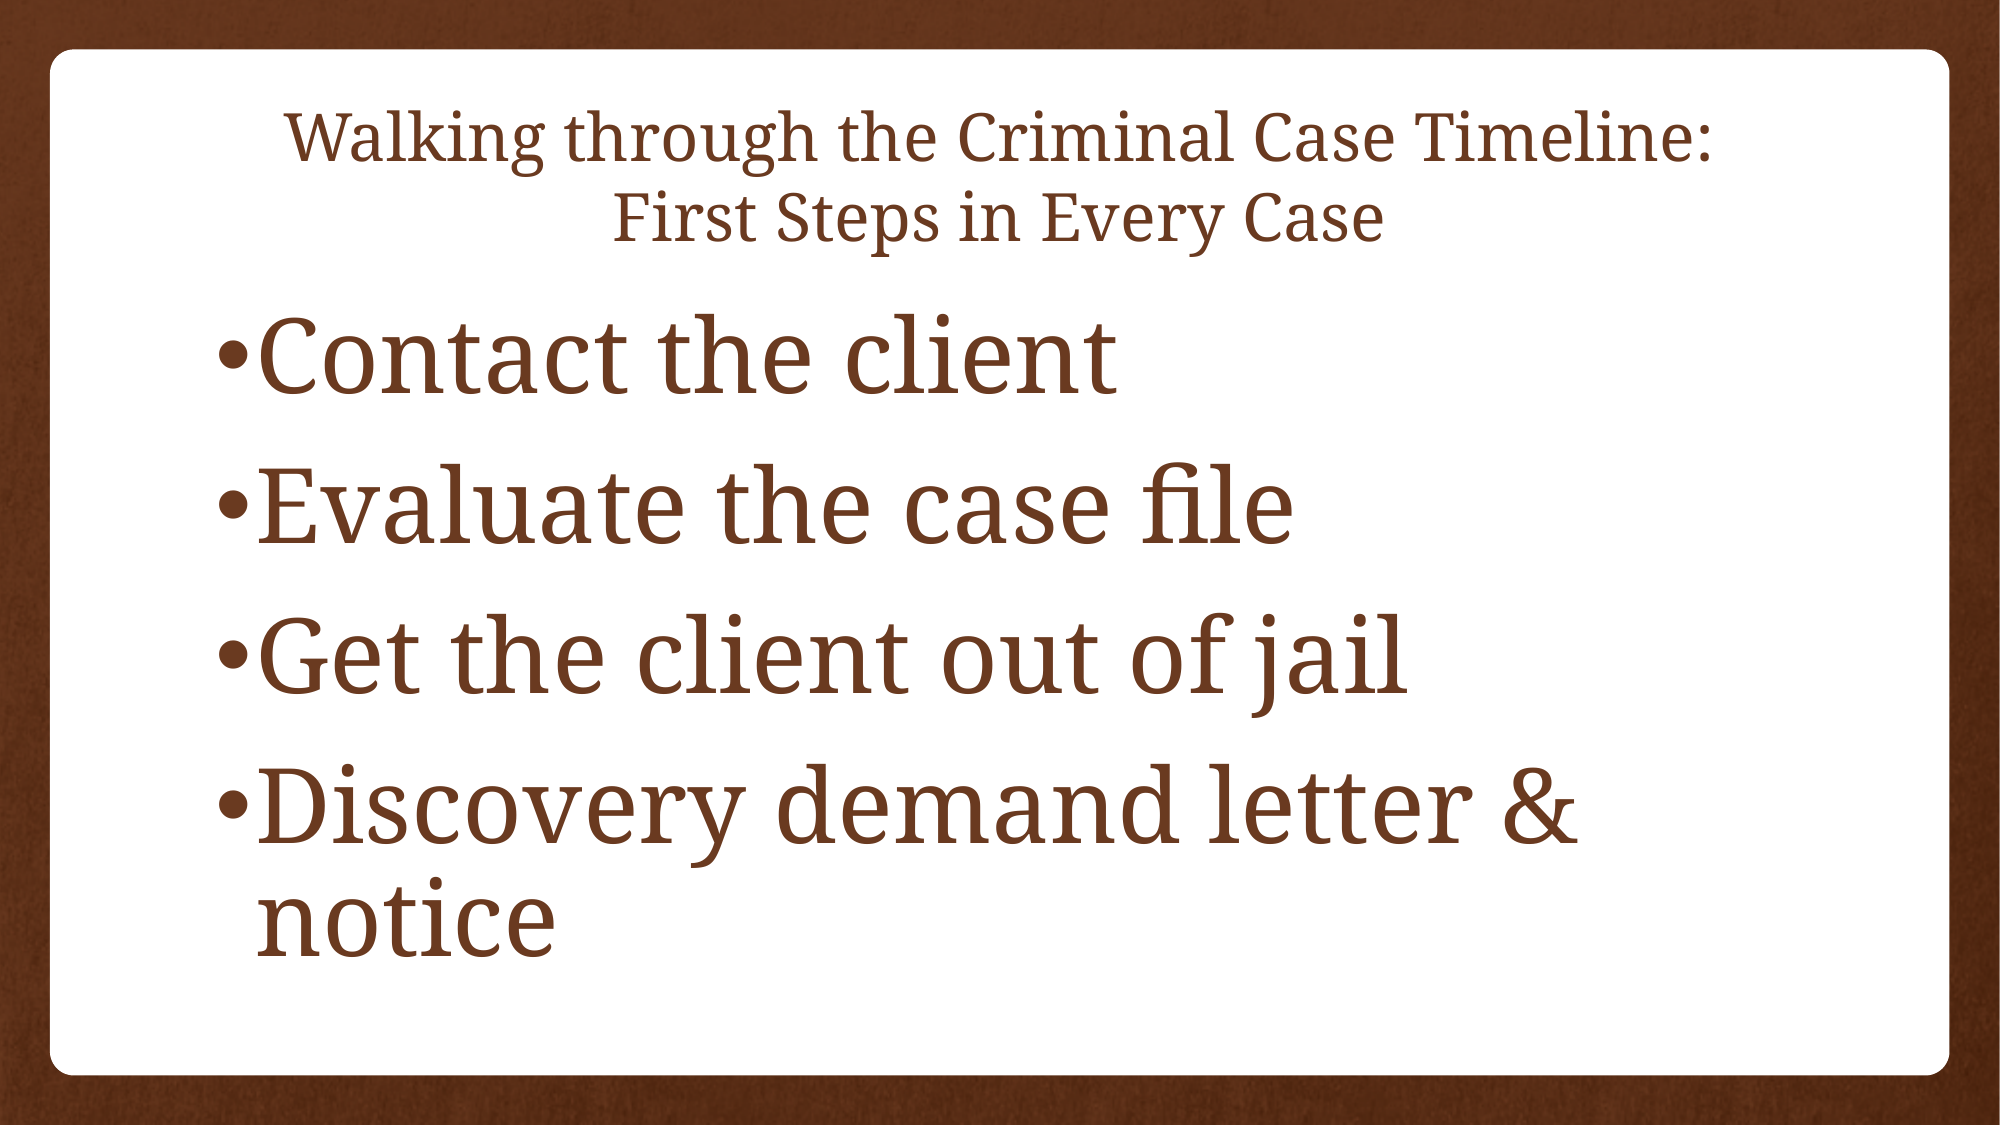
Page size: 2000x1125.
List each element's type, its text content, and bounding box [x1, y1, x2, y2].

list Contact the client Evaluate the case file Get the client out of jail Discovery demand letter & notice [199, 295, 1800, 996]
title Walking through the Criminal Case Timeline: First Steps in Every Case [199, 70, 1800, 263]
